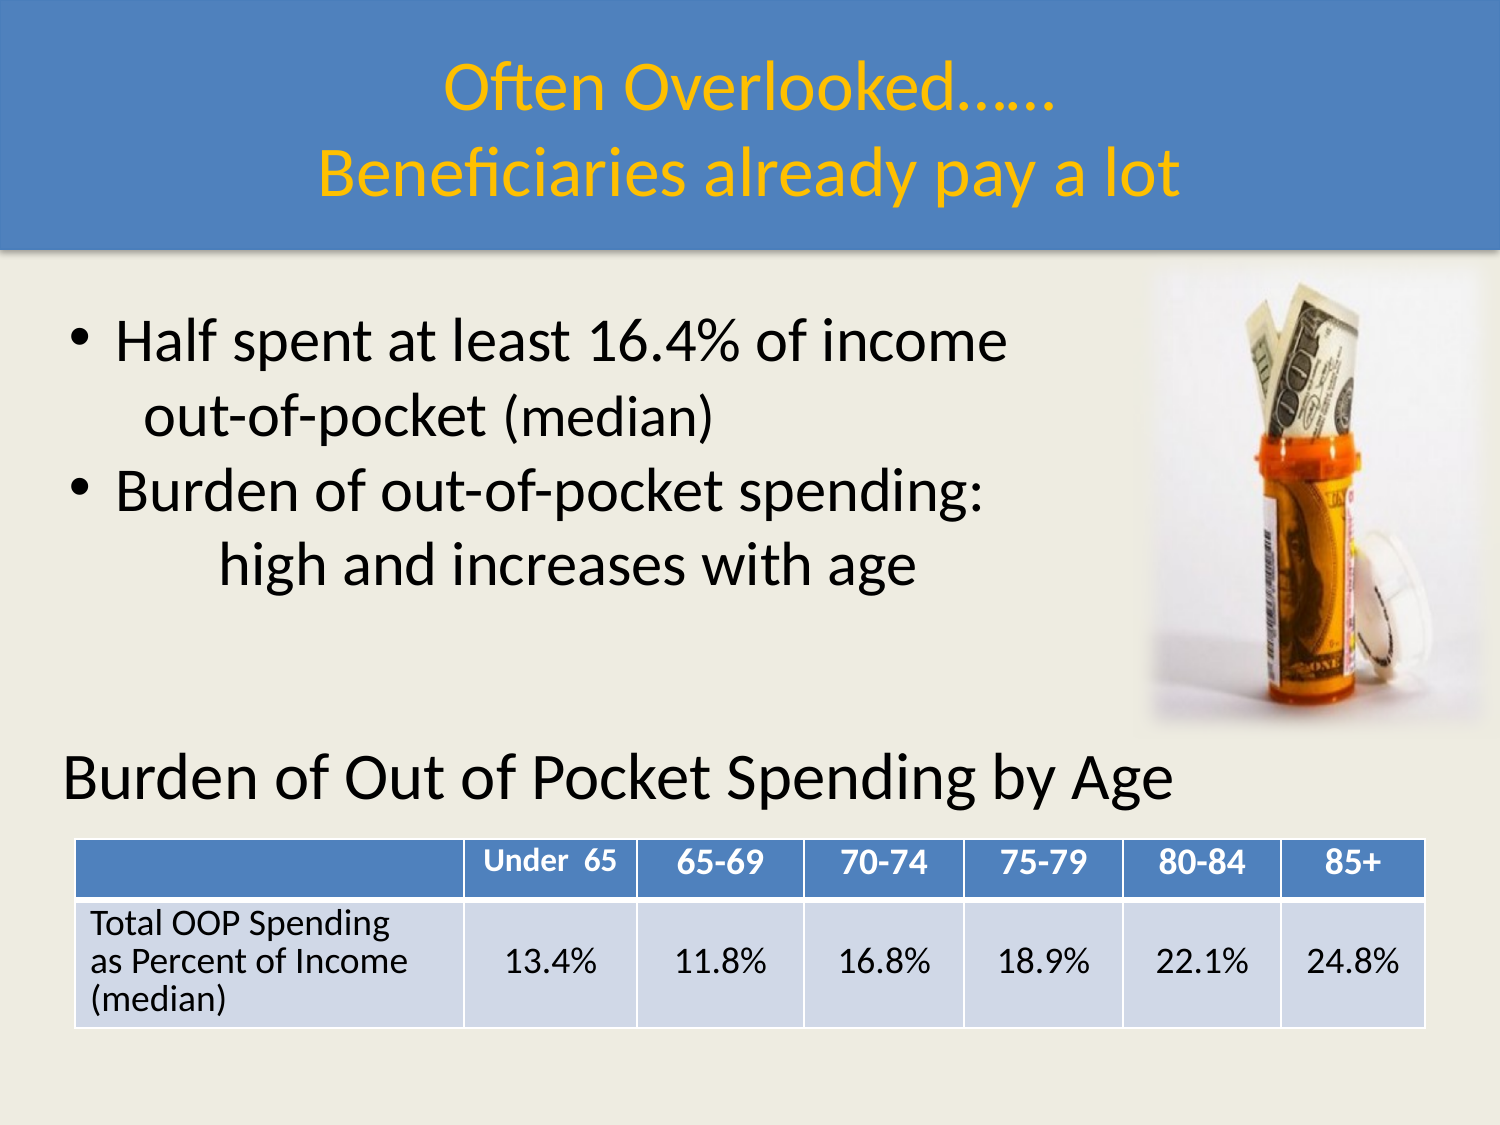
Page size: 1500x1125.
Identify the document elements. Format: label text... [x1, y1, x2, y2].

text_box Burden of Out of Pocket Spending by Age [47, 725, 1191, 821]
table_header 65-69 [638, 840, 803, 897]
table_header 75-79 [965, 840, 1122, 897]
table_header 70-74 [805, 840, 963, 897]
table_header [76, 840, 463, 897]
table_cell 11.8% [638, 903, 803, 1027]
picture [1132, 248, 1500, 739]
table_cell 13.4% [465, 903, 636, 1027]
table_header Under 65 [465, 840, 636, 897]
title Often Overlooked…… Beneficiaries already pay a lot [75, 30, 1425, 219]
table_cell 18.9% [965, 903, 1122, 1027]
table_cell 22.1% [1124, 903, 1280, 1027]
table_cell 24.8% [1282, 903, 1424, 1027]
text_box Half spent at least 16.4% of income out-of-pocket (median) Burden of out-of-pocket spending: high and increases with age [54, 291, 1127, 606]
table_header 85+ [1282, 840, 1424, 897]
table_header 80-84 [1124, 840, 1280, 897]
table_cell Total OOP Spending as Percent of Income (median) [76, 903, 463, 1027]
text_box [0, 0, 1500, 250]
table_cell 16.8% [805, 903, 963, 1027]
